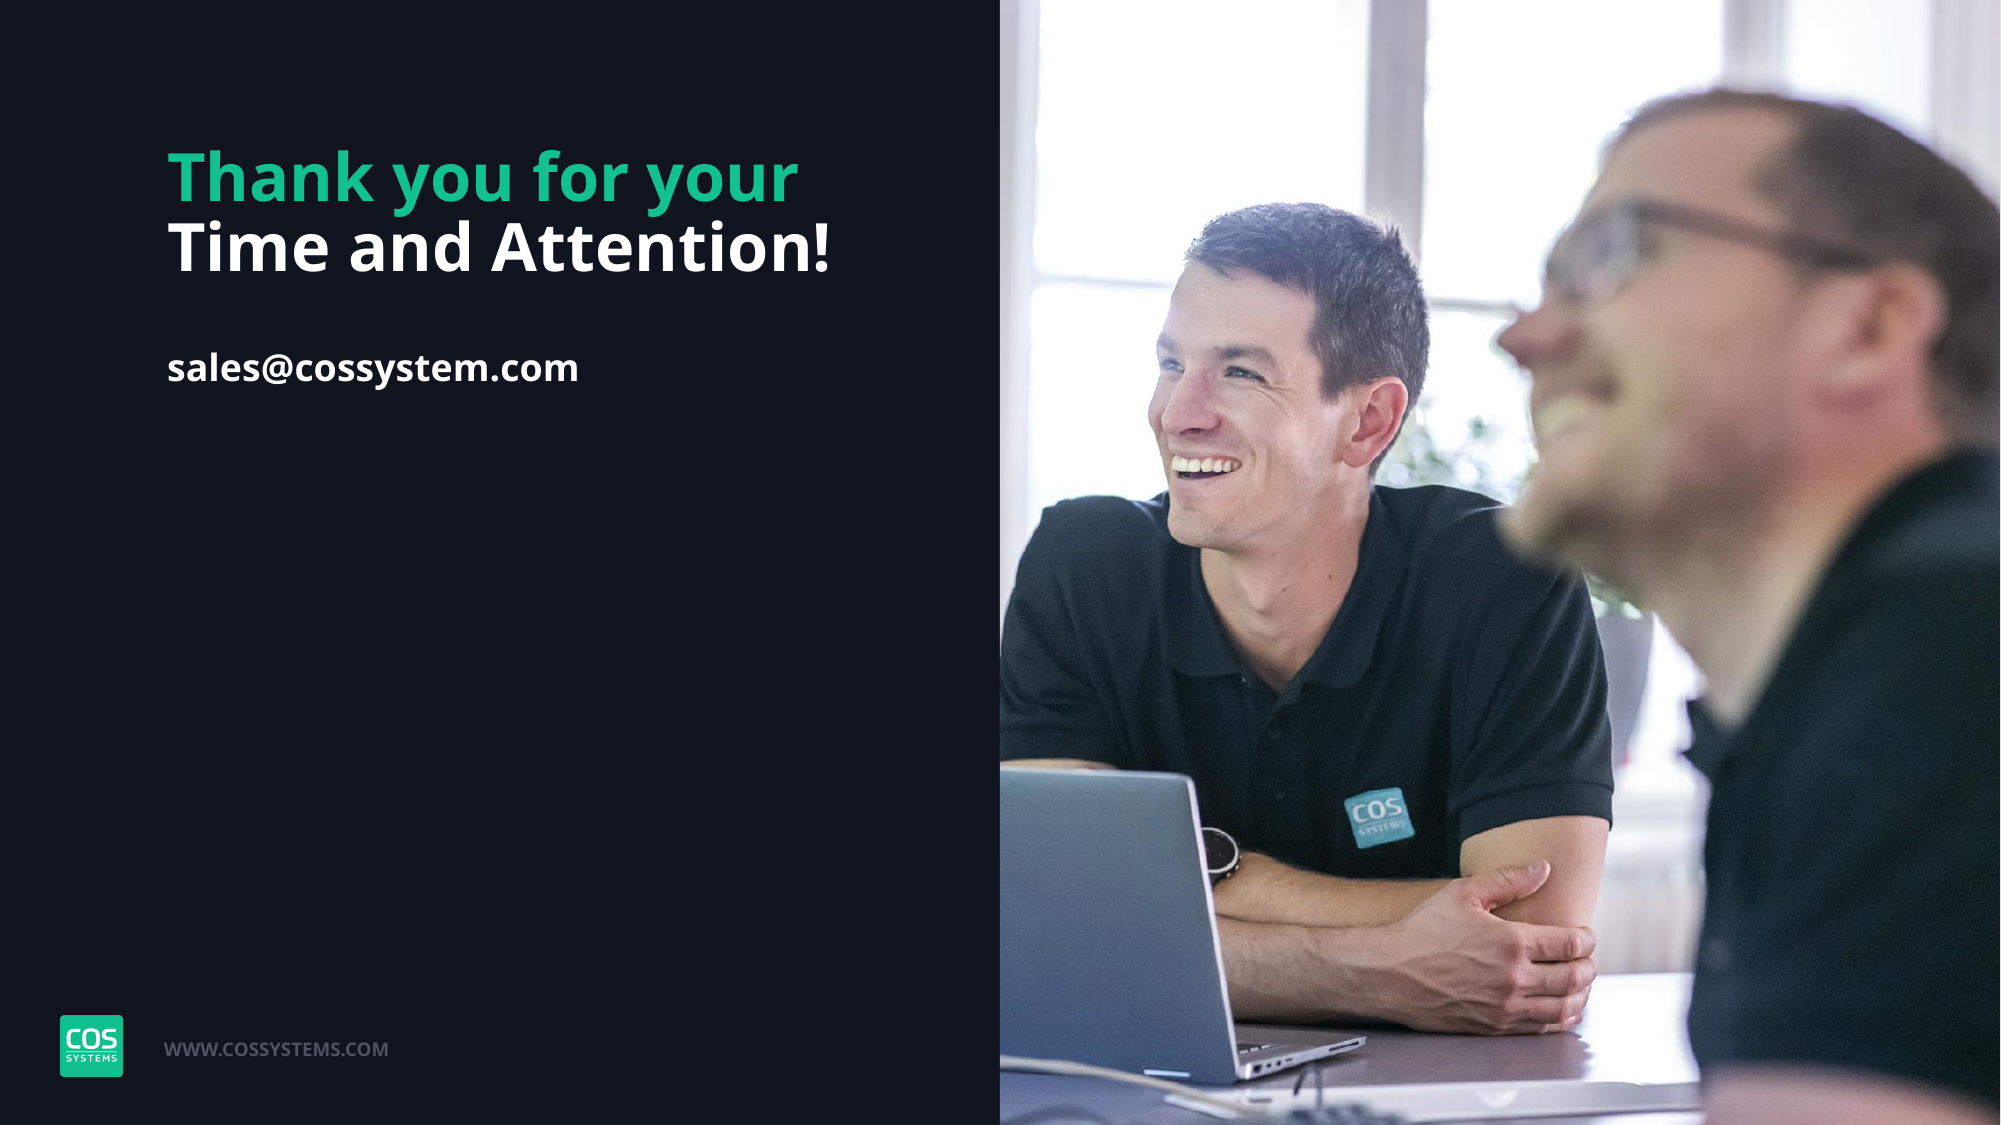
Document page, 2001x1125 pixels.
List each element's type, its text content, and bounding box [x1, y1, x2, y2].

picture [60, 1015, 123, 1077]
picture [999, 0, 2000, 1125]
title Thank you for your Time and Attention! sales@cossystem.com [152, 130, 901, 405]
